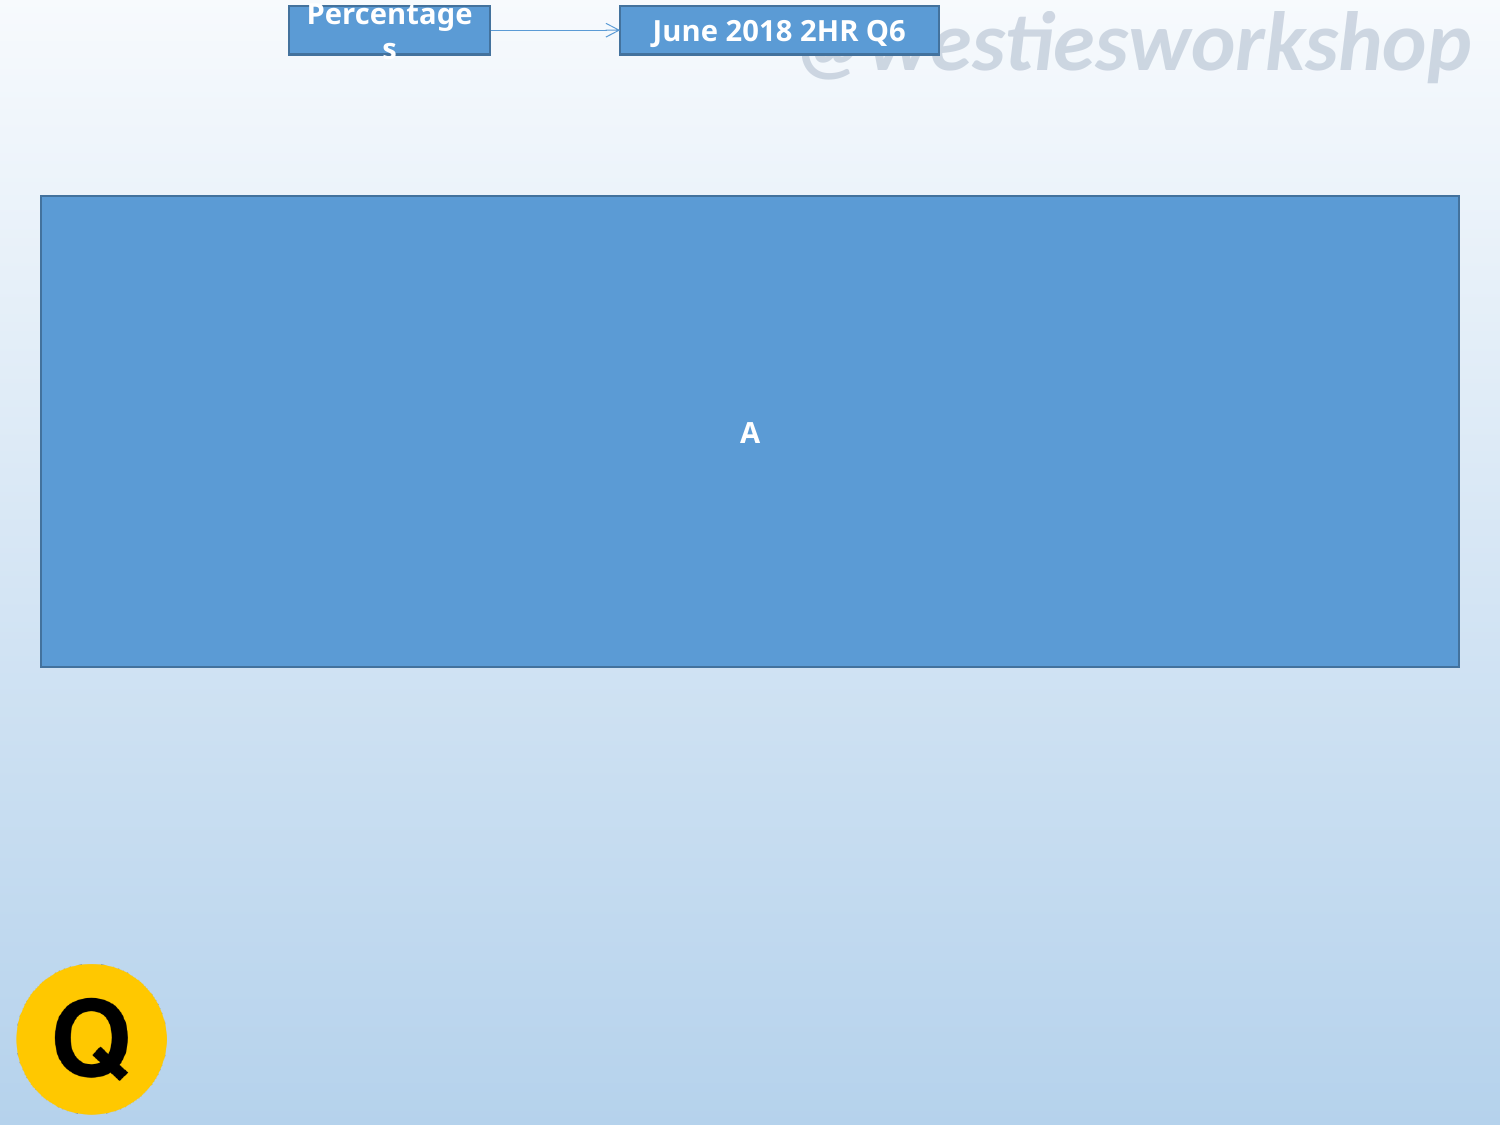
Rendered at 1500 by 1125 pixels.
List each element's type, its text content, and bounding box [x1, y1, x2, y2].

text_box Percentages [288, 5, 491, 56]
picture [0, 940, 191, 1125]
text_box June 2018 2HR Q6 [619, 5, 940, 56]
picture [41, 196, 1459, 668]
